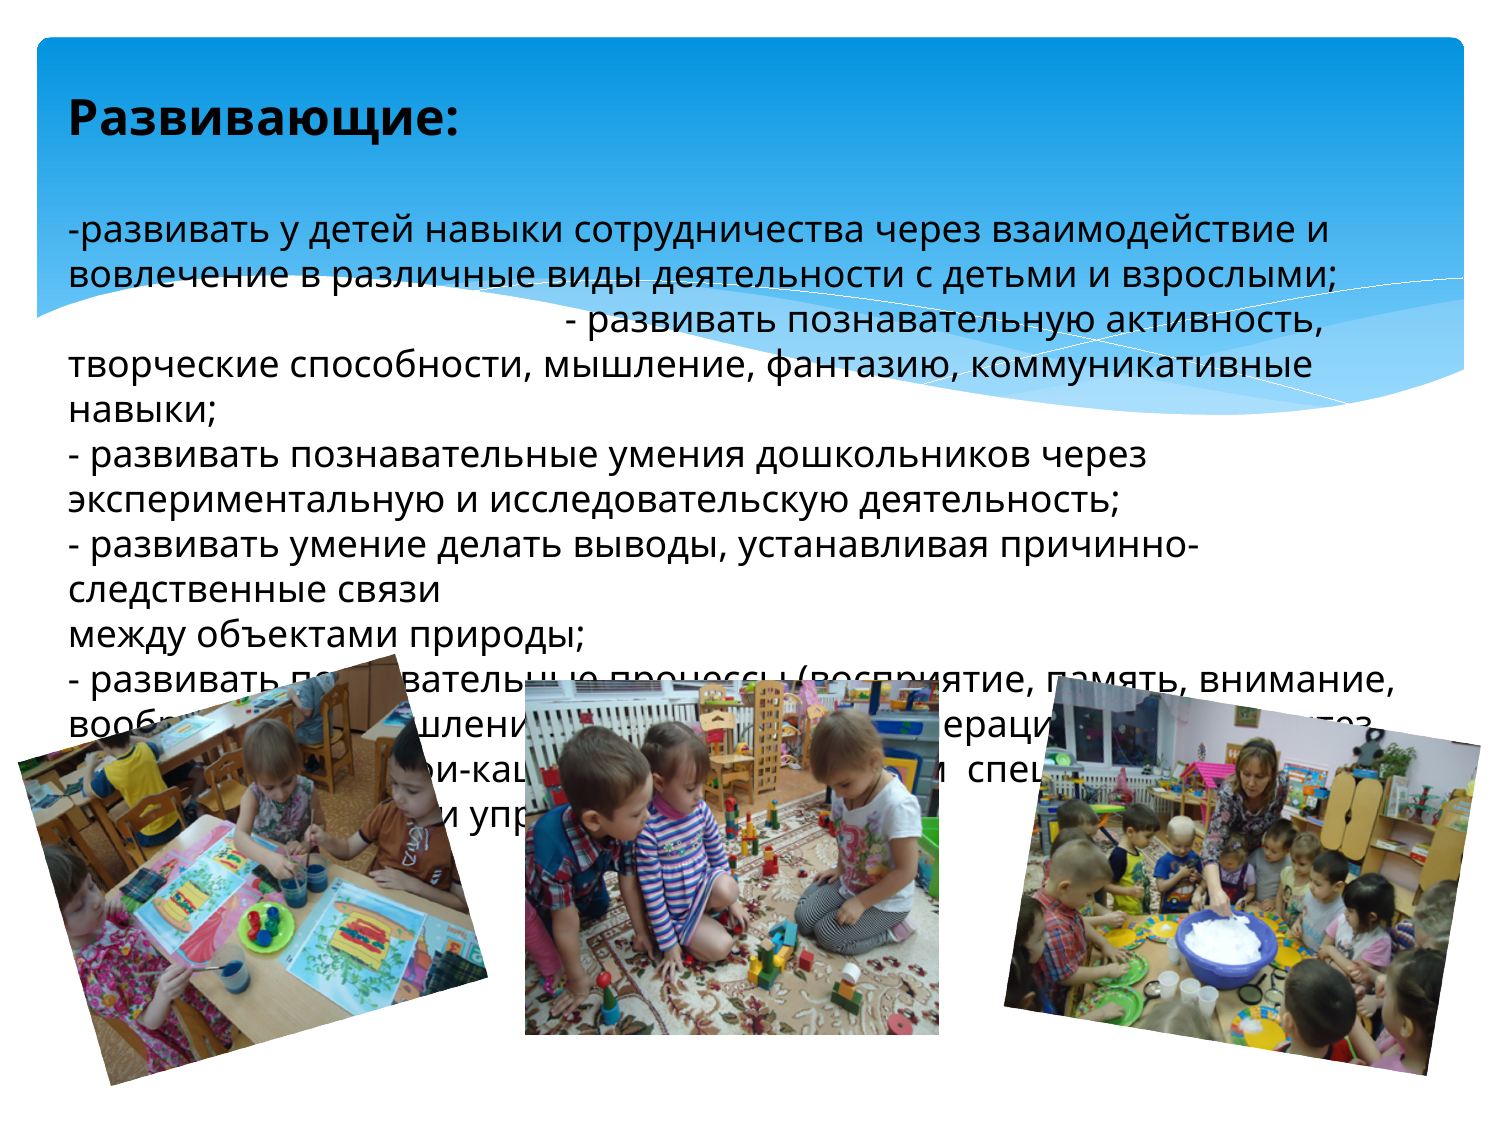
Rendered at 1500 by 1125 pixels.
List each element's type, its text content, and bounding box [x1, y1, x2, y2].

picture [525, 680, 940, 1036]
text_box Развивающие: -развивать у детей навыки сотрудничества через взаимодействие и вовлечение в различные виды деятельности с детьми и взрослыми; - развивать познавательную активность, творческие способности, мышление, фантазию, коммуникативные навыки; - развивать познавательные умения дошкольников через экспериментальную и исследовательскую деятельность; - развивать умение делать выводы, устанавливая причинно-следственные связи между объектами природы; - развивать познавательные процессы (восприятие, память, внимание, воображе-ние, мышление) и мыслительные операции (анализ, синтез, сравнение, классифи-кация и др.) посредством специальных дидактических игр и упражнений. [53, 77, 1459, 888]
picture [18, 654, 487, 1085]
picture [1004, 676, 1480, 1075]
